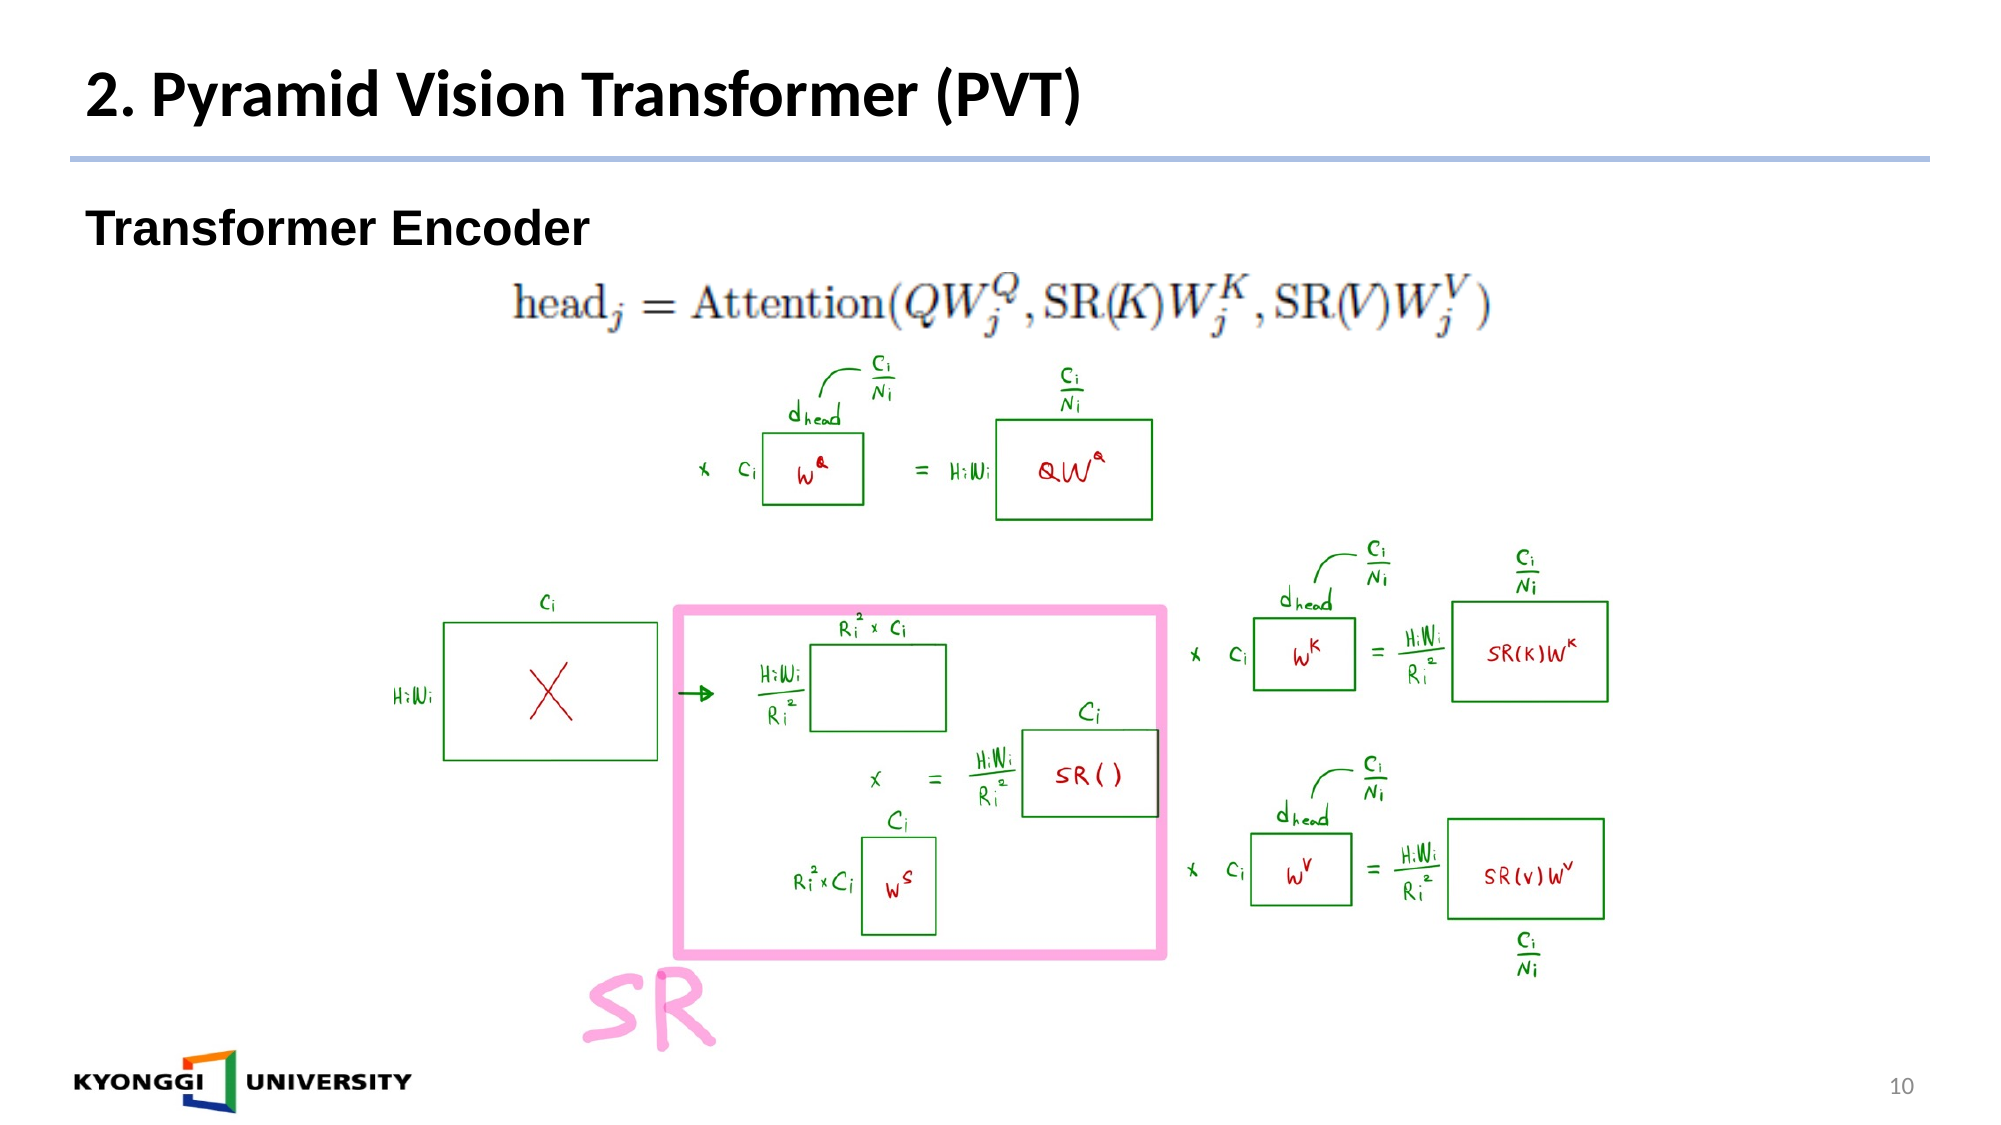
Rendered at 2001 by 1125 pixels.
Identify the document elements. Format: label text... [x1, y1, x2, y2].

title 2. Pyramid Vision Transformer (PVT) [70, 32, 1930, 158]
picture [503, 272, 1497, 341]
picture [69, 348, 1613, 1124]
slide_number 10 [1412, 1054, 1930, 1115]
text_box Transformer Encoder [70, 188, 729, 264]
